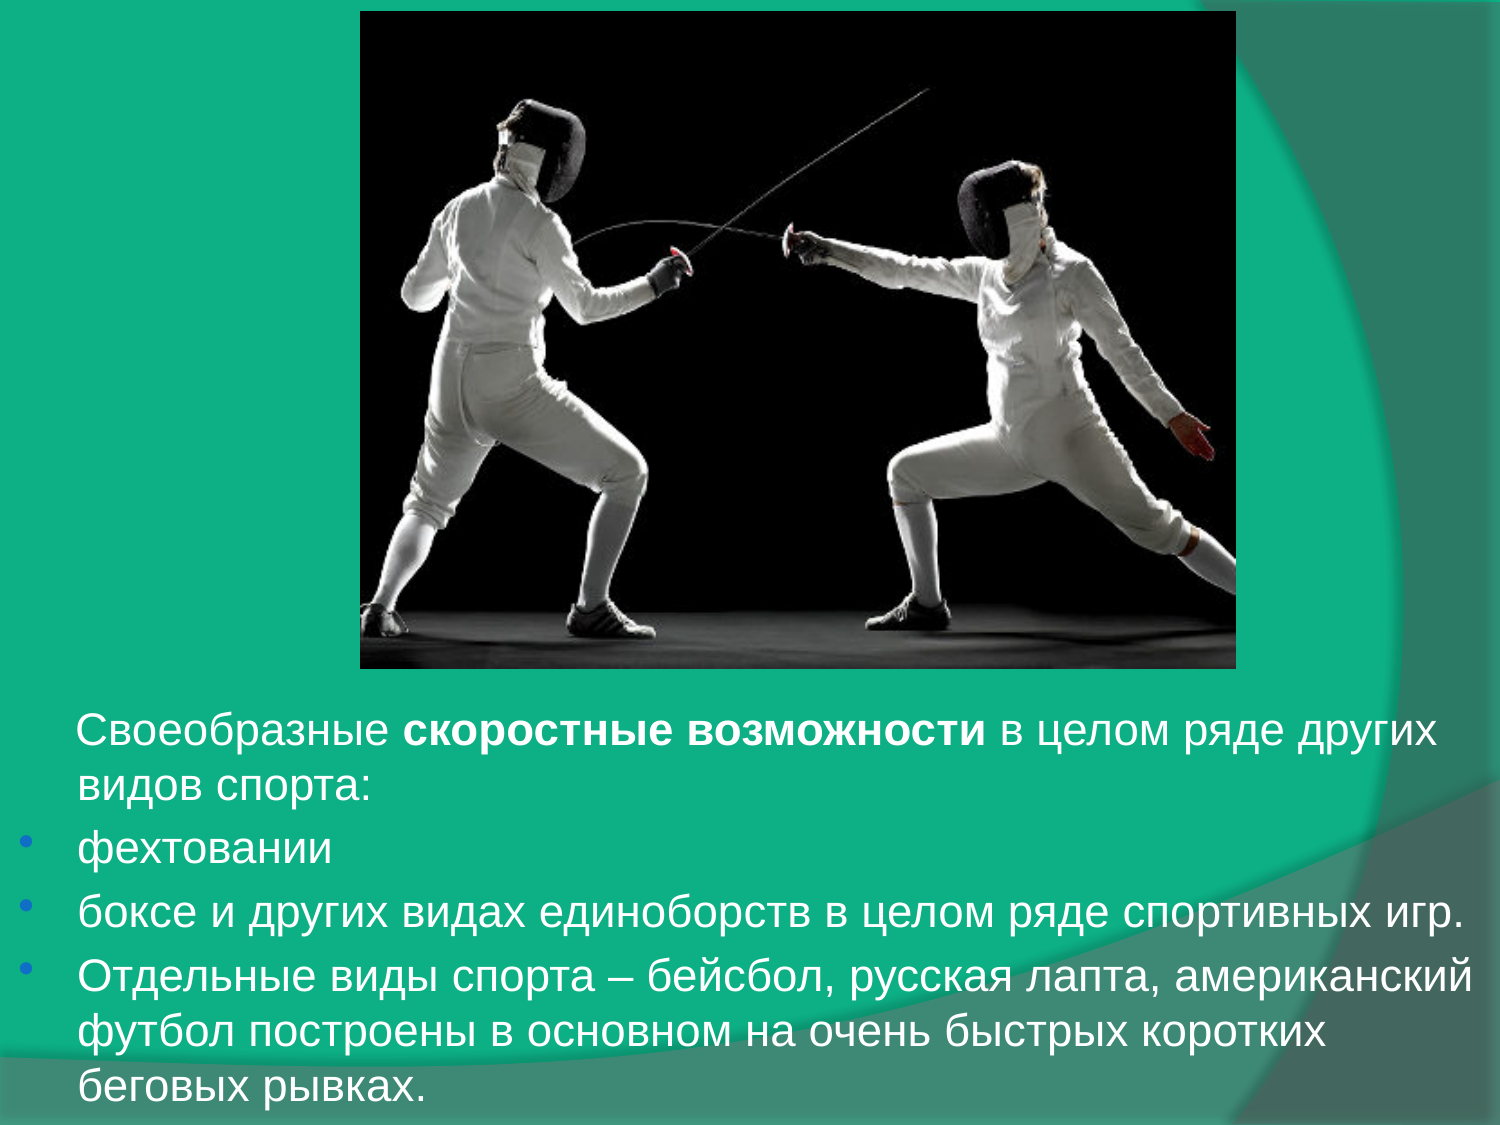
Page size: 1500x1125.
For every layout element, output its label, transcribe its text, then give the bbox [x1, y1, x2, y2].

list Своеобразные скоростные возможности в целом ряде других видов спорта: фехтовании боксе и других видах единоборств в целом ряде спортивных игр. Отдельные виды спорта – бейсбол, русская лапта, американский футбол построены в основном на очень быстрых коротких беговых рывках. [0, 692, 1500, 1125]
picture [359, 11, 1236, 670]
